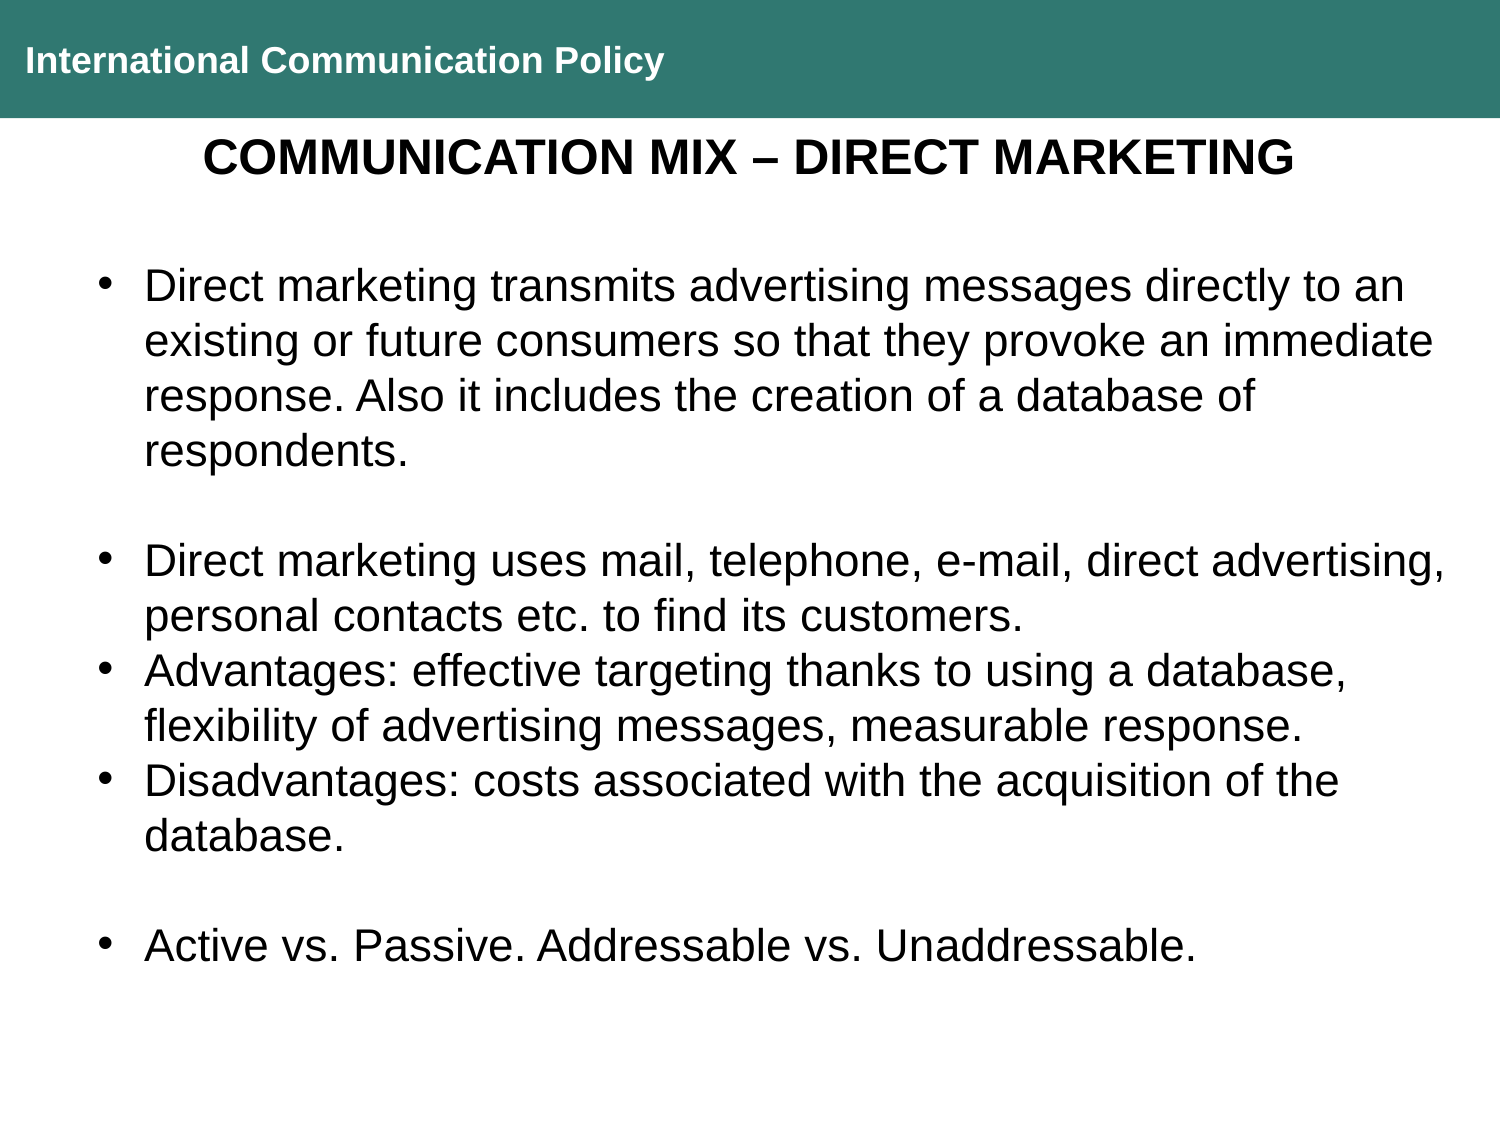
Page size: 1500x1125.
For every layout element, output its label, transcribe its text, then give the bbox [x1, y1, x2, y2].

text_box COMMUNICATION MIX – DIRECT MARKETING [55, 117, 1444, 193]
text_box Direct marketing transmits advertising messages directly to an existing or future consumers so that they provoke an immediate response. Also it includes the creation of a database of respondents. Direct marketing uses mail, telephone, e-mail, direct advertising, personal contacts etc. to find its customers. Advantages: effective targeting thanks to using a database, flexibility of advertising messages, measurable response. Disadvantages: costs associated with the acquisition of the database. Active vs. Passive. Addressable vs. Unaddressable. [82, 248, 1474, 978]
text_box International Communication Policy [0, 0, 1500, 120]
